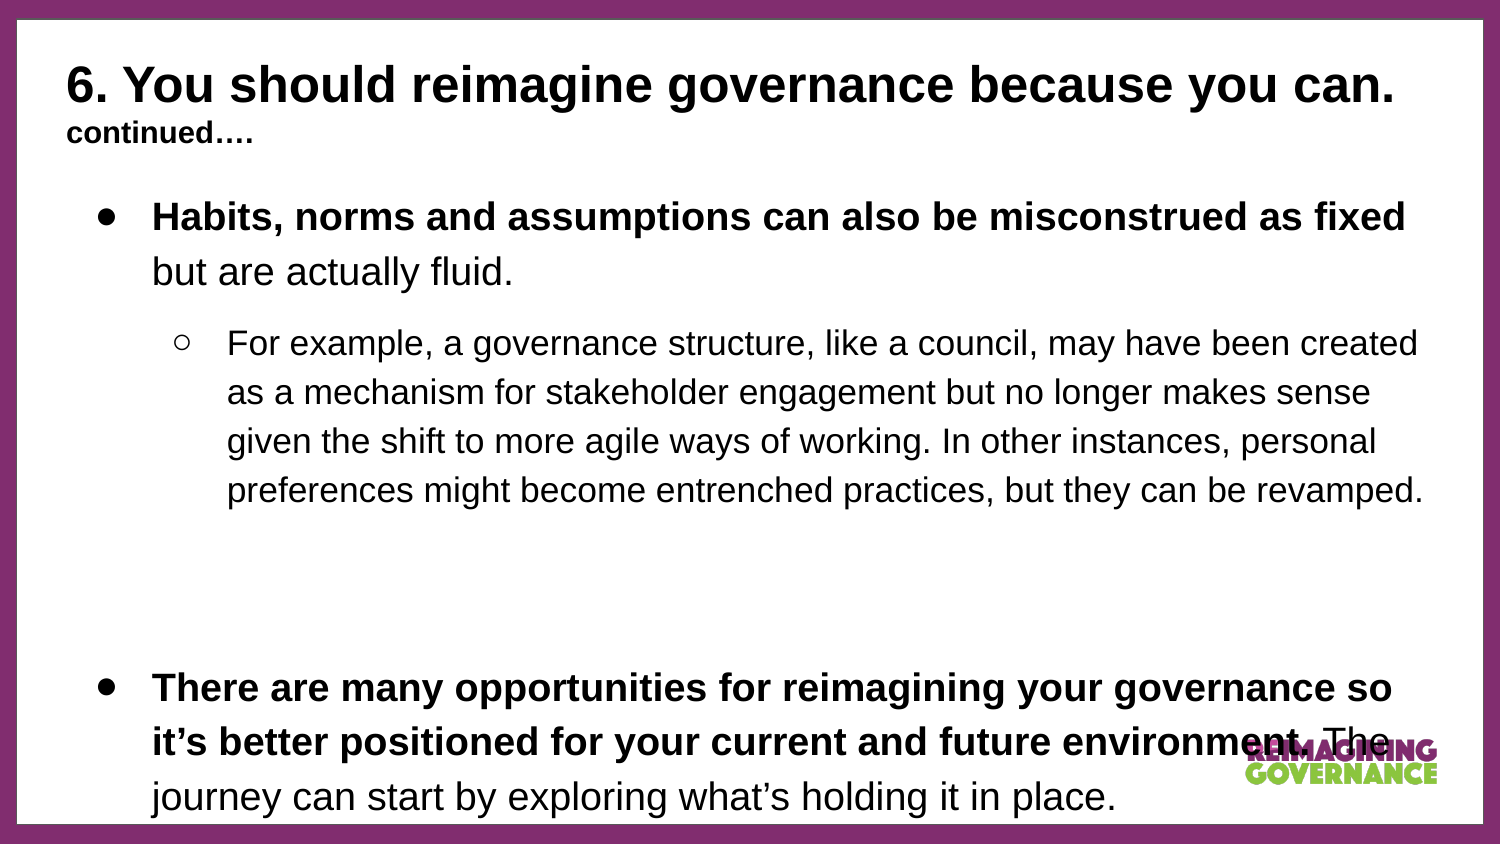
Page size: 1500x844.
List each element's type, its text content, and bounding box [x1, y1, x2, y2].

text_box [16, 19, 1484, 825]
title 6. You should reimagine governance because you can. continued…. [51, 36, 1449, 187]
picture [1233, 728, 1450, 796]
list Habits, norms and assumptions can also be misconstrued as fixed but are actually fluid. For example, a governance structure, like a council, may have been created as a mechanism for stakeholder engagement but no longer makes sense given the shift to more agile ways of working. In other instances, personal preferences might become entrenched practices, but they can be revamped. There are many opportunities for reimagining your governance so it’s better positioned for your current and future environment. The journey can start by exploring what’s holding it in place. [61, 168, 1460, 659]
